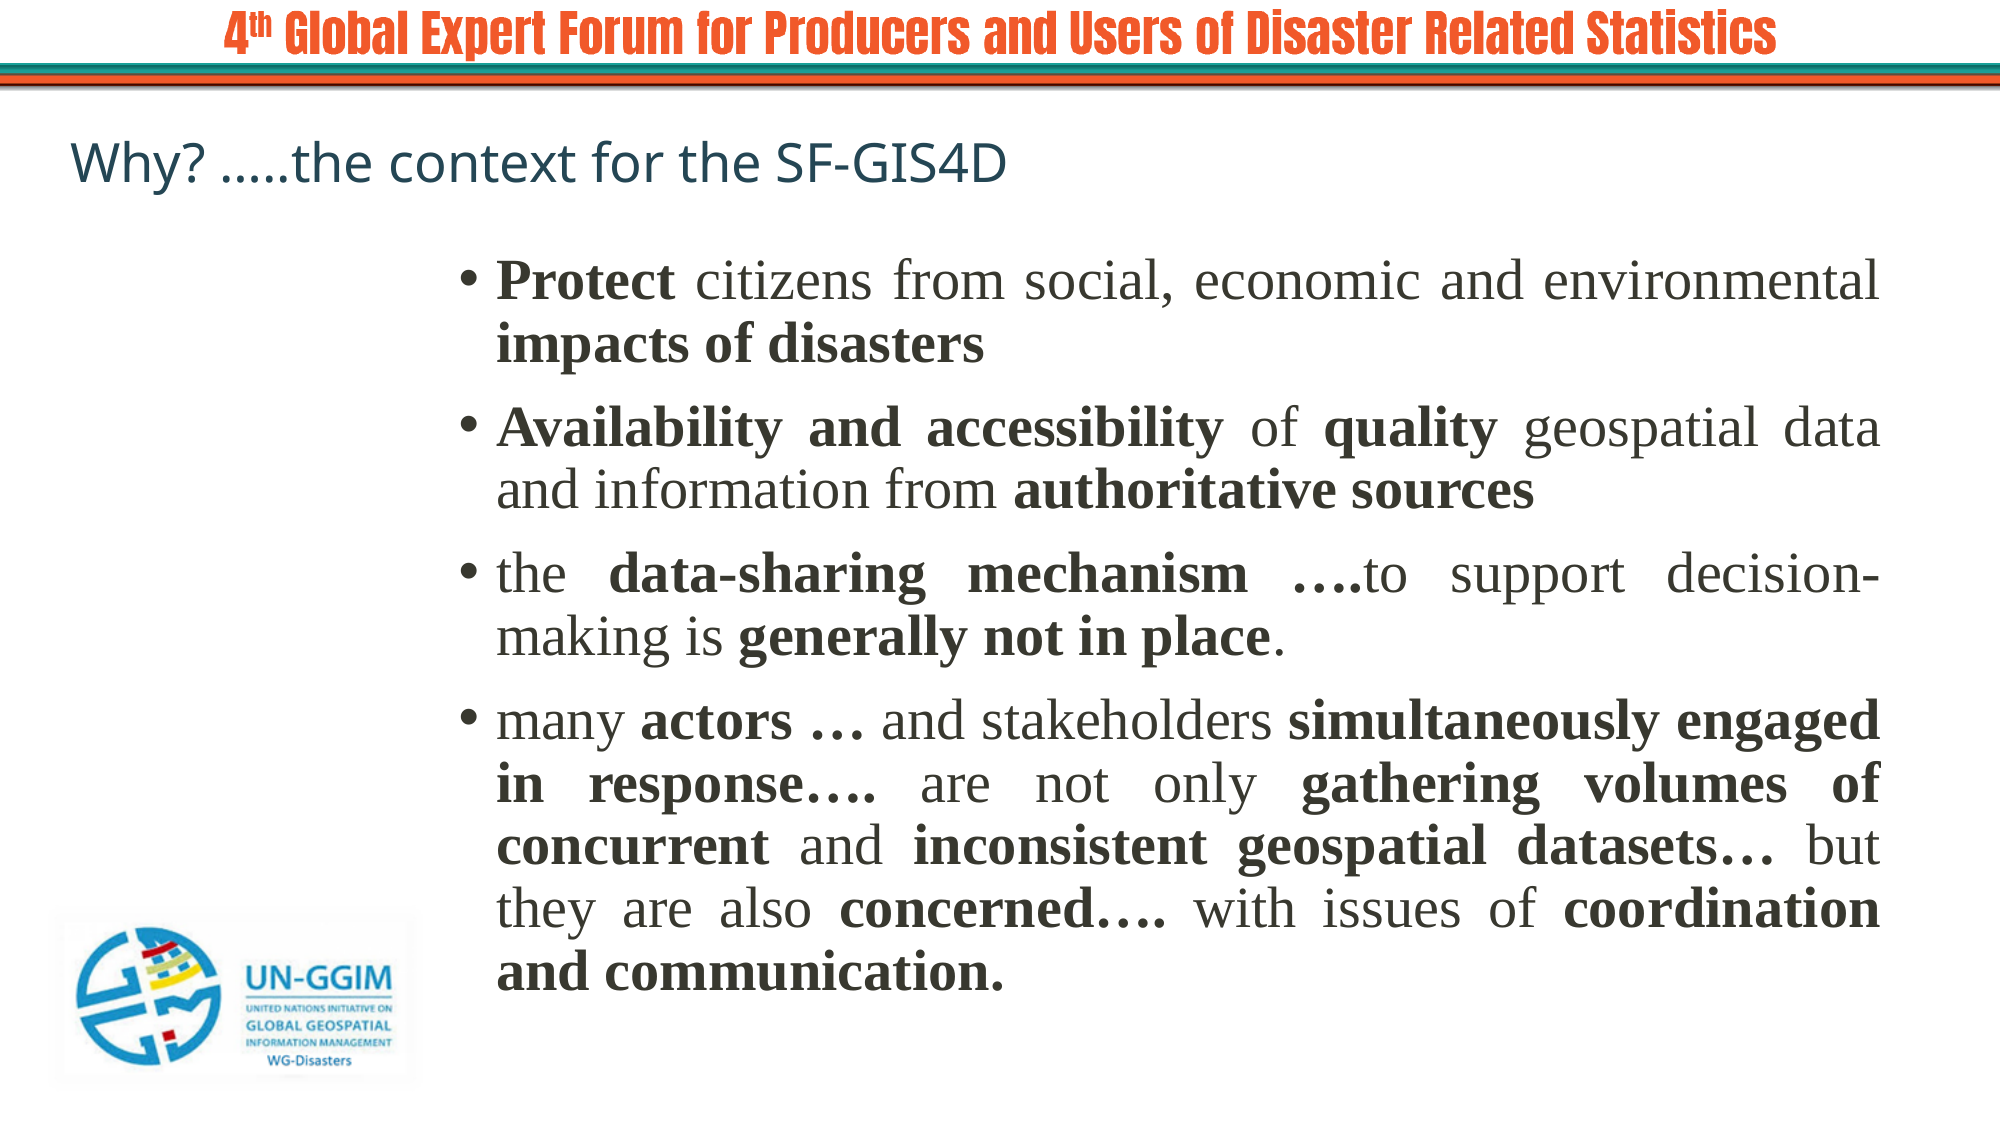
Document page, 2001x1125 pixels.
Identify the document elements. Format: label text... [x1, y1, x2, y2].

list Protect citizens from social, economic and environmental impacts of disasters Availability and accessibility of quality geospatial data and information from authoritative sources the data-sharing mechanism ….to support decision-making is generally not in place. many actors … and stakeholders simultaneously engaged in response…. are not only gathering volumes of concurrent and inconsistent geospatial datasets… but they are also concerned…. with issues of coordination and communication. [443, 241, 1897, 1046]
picture [0, 0, 2000, 91]
picture [46, 904, 425, 1093]
title Why? …..the context for the SF-GIS4D [55, 127, 1945, 267]
